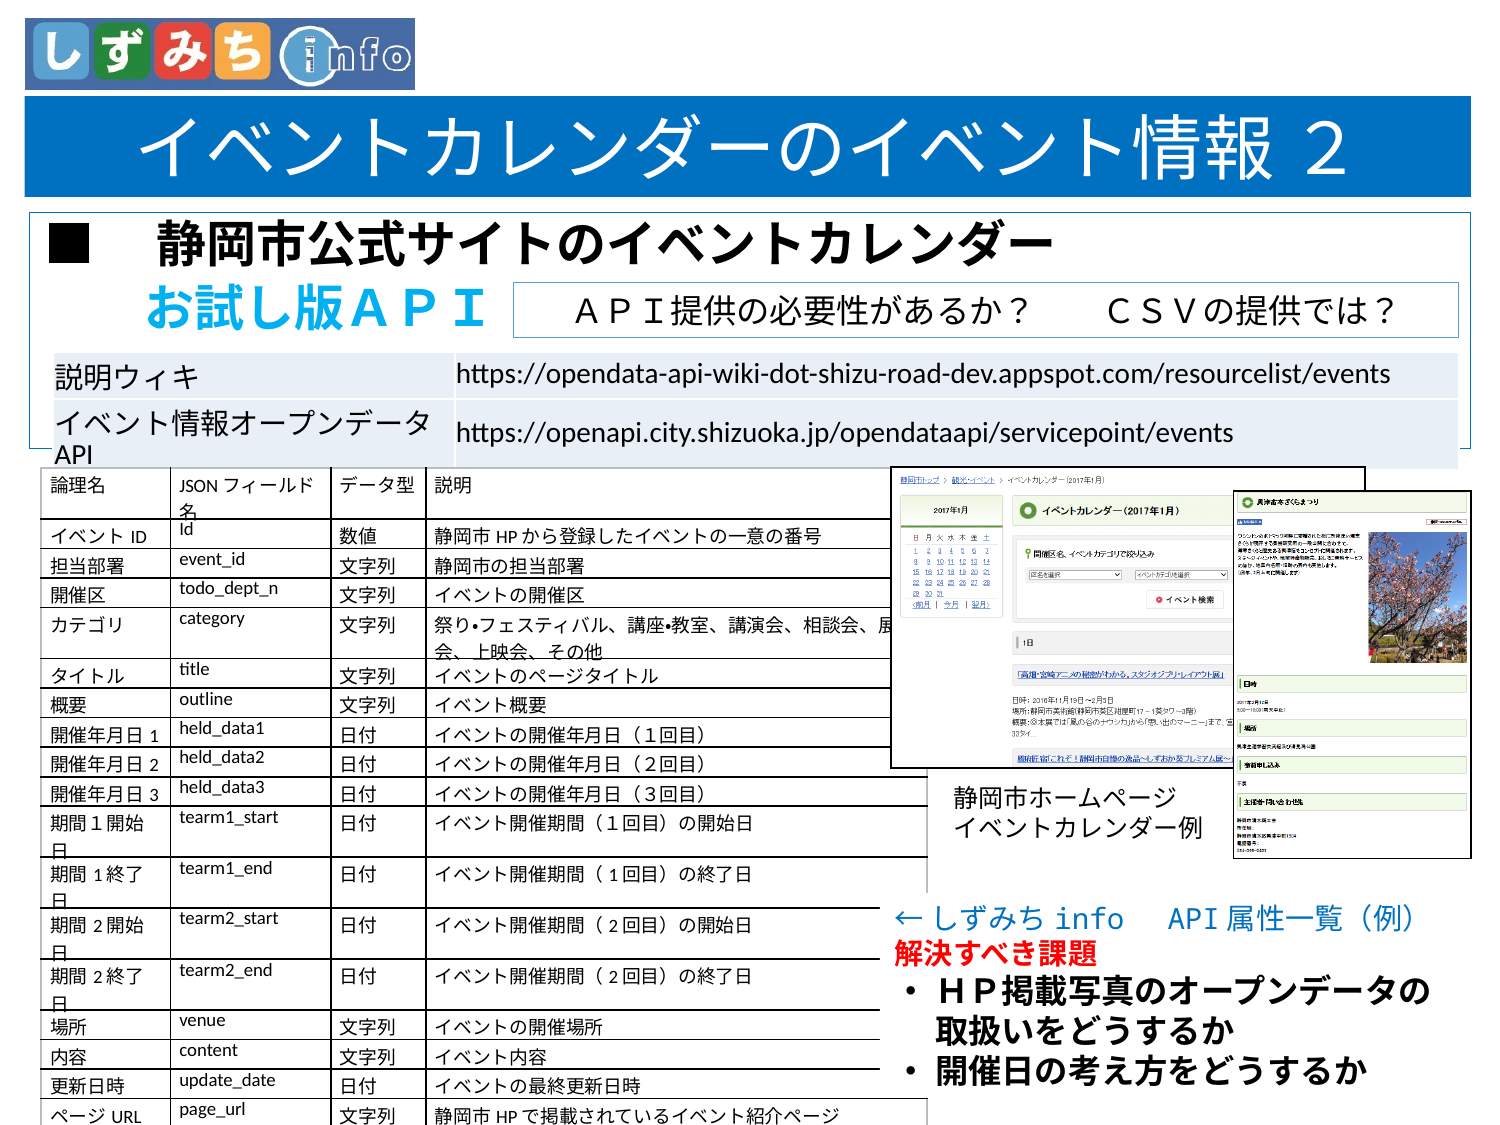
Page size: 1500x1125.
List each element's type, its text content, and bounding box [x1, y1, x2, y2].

table_cell 開催区 [42, 579, 170, 607]
table_cell 概要 [42, 689, 170, 717]
table_cell イベントの開催年月日（１回目） [427, 718, 890, 746]
picture [891, 467, 1471, 858]
table_cell 開催年月日3 [42, 778, 170, 805]
table_cell 日付 [332, 858, 425, 907]
table_cell 期間2終了日 [42, 960, 170, 1009]
table_cell 日付 [332, 909, 425, 958]
picture [25, 17, 415, 90]
table_cell イベントの開催区 [427, 579, 890, 607]
table_cell 文字列 [332, 1011, 425, 1039]
table_cell 日付 [332, 807, 425, 856]
table_cell イベントの最終更新日時 [427, 1070, 879, 1098]
table_cell held_data3 [171, 778, 330, 805]
table_cell tearm1_start [171, 807, 330, 856]
table_cell 静岡市HPで掲載されているイベント紹介ページ [427, 1099, 926, 1125]
table_cell event_id [171, 549, 330, 577]
table_cell イベント内容 [427, 1040, 879, 1068]
table_cell イベントID [42, 520, 170, 548]
table_cell カテゴリ [42, 608, 170, 658]
table_cell 静岡市の担当部署 [427, 549, 890, 577]
table_cell 文字列 [332, 608, 425, 658]
table_cell 場所 [42, 1011, 170, 1039]
table_cell Id [171, 520, 330, 548]
table_cell 開催年月日1 [42, 718, 170, 746]
table_cell 文字列 [332, 549, 425, 577]
text_box イベントカレンダーのイベント情報 ２ [24, 96, 1471, 197]
table_cell イベント情報オープンデータAPI [54, 400, 454, 467]
table_cell 文字列 [332, 689, 425, 717]
table_cell 日付 [332, 1070, 425, 1098]
table_cell 期間1終了日 [42, 858, 170, 907]
table_header 論理名 [42, 469, 170, 518]
table_cell ページURL [42, 1099, 170, 1125]
text_box 静岡市ホームページ イベントカレンダー例 [938, 775, 1223, 850]
table_cell 更新日時 [42, 1070, 170, 1098]
table_cell content [171, 1040, 330, 1068]
table_header JSONフィールド名 [171, 469, 330, 518]
table_cell 祭り・フェスティバル、講座・教室、講演会、相談会、展示会、上映会、その他 [427, 608, 890, 658]
text_box ←しずみちinfo API属性一覧（例） 解決すべき課題 ・ ＨＰ掲載写真のオープンデータの 取扱いをどうするか ・ 開催日の考え方をどうするか [879, 893, 1500, 1098]
table_cell update_date [171, 1070, 330, 1098]
table_cell 日付 [332, 960, 425, 1009]
table_cell 開催年月日2 [42, 748, 170, 776]
table_cell tearm2_end [171, 960, 330, 1009]
table_cell page_url [171, 1099, 330, 1125]
table_cell todo_dept_n [171, 579, 330, 607]
table_header 説明ウィキ [54, 353, 454, 398]
table_header データ型 [332, 469, 425, 518]
table_cell held_data1 [171, 718, 330, 746]
table_cell イベント開催期間（2回目）の終了日 [427, 960, 879, 1009]
table_cell イベント開催期間（1回目）の終了日 [427, 858, 926, 907]
table_cell 文字列 [332, 1040, 425, 1068]
table_cell 期間１開始日 [42, 807, 170, 856]
table_cell https://openapi.city.shizuoka.jp/opendataapi/servicepoint/events [456, 400, 1458, 469]
table_cell 期間2開始日 [42, 909, 170, 958]
table_cell tearm1_end [171, 858, 330, 907]
table_cell 担当部署 [42, 549, 170, 577]
table_cell title [171, 659, 330, 687]
table_cell イベントの開催年月日（３回目） [427, 778, 926, 805]
table_cell イベント開催期間（１回目）の開始日 [427, 807, 926, 856]
table_cell イベント開催期間（2回目）の開始日 [427, 909, 879, 958]
table_header https://opendata-api-wiki-dot-shizu-road-dev.appspot.com/resourcelist/events [456, 353, 1458, 398]
table_cell 文字列 [332, 579, 425, 607]
table_cell category [171, 608, 330, 658]
table_cell イベントの開催場所 [427, 1011, 879, 1039]
table_cell イベント概要 [427, 689, 890, 717]
table_cell 数値 [332, 520, 425, 548]
text_box ■ 静岡市公式サイトのイベントカレンダー お試し版ＡＰＩ [29, 212, 1471, 449]
table_cell venue [171, 1011, 330, 1039]
table_cell イベントの開催年月日（２回目） [427, 748, 926, 776]
table_cell 日付 [332, 718, 425, 746]
table_cell 文字列 [332, 1099, 425, 1125]
table_cell 日付 [332, 778, 425, 805]
table_header 説明 [427, 469, 890, 518]
table_cell tearm2_start [171, 909, 330, 958]
table_cell held_data2 [171, 748, 330, 776]
table_cell 日付 [332, 748, 425, 776]
table_cell タイトル [42, 659, 170, 687]
text_box ＡＰＩ提供の必要性があるか？ ＣＳＶの提供では？ [513, 282, 1459, 338]
table_cell 内容 [42, 1040, 170, 1068]
table_cell 文字列 [332, 659, 425, 687]
table_cell 静岡市HPから登録したイベントの一意の番号 [427, 520, 890, 548]
table_cell イベントのページタイトル [427, 659, 890, 687]
table_cell outline [171, 689, 330, 717]
